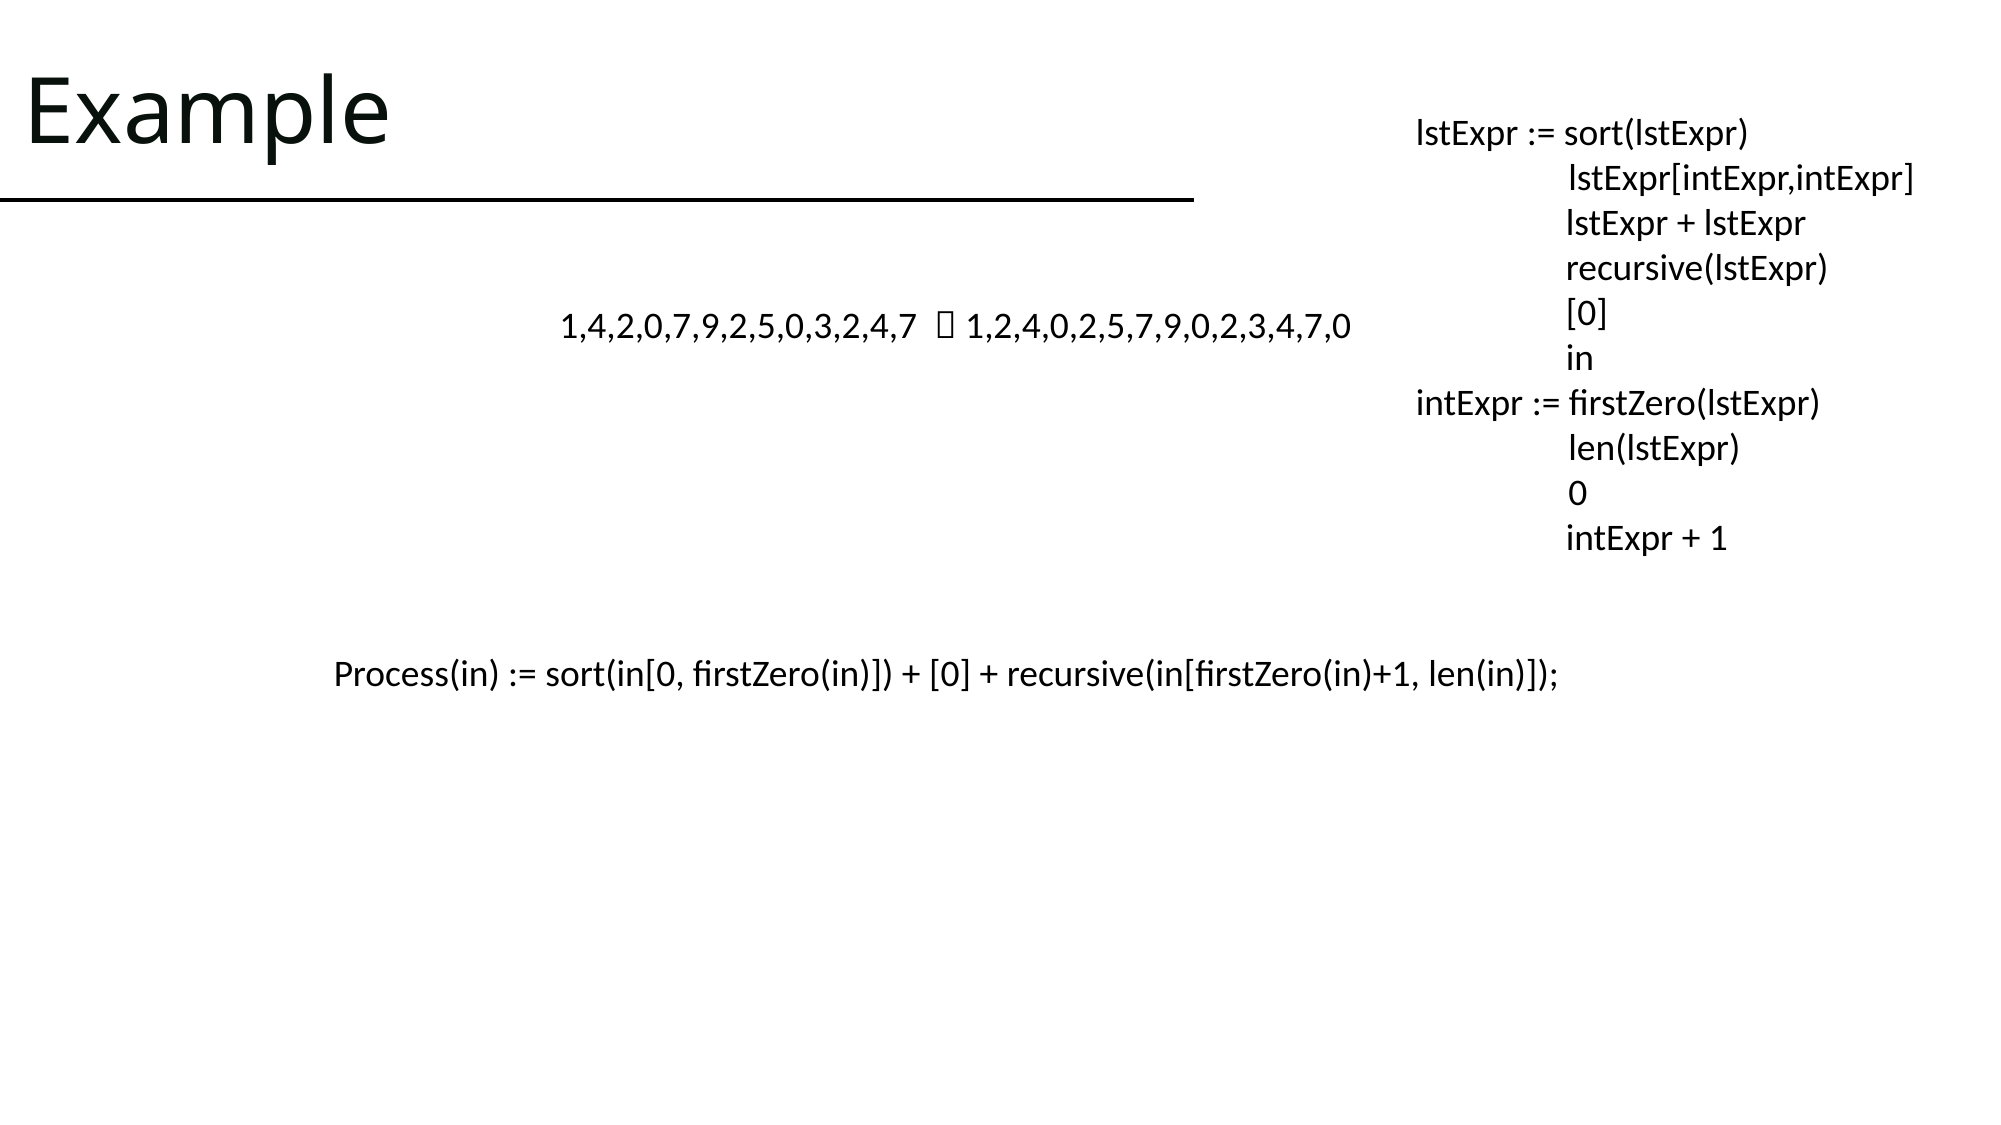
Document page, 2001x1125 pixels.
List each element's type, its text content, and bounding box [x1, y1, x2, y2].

text_box 1,4,2,0,7,9,2,5,0,3,2,4,7  1,2,4,0,2,5,7,9,0,2,3,4,7,0 [544, 293, 1367, 354]
text_box lstExpr := sort(lstExpr) lstExpr[intExpr,intExpr] lstExpr + lstExpr recursive(lstExpr) [0] in intExpr := firstZero(lstExpr) len(lstExpr) 0 intExpr + 1 [1401, 100, 1931, 566]
text_box Process(in) := sort(in[0, firstZero(in)]) + [0] + recursive(in[firstZero(in)+1, len(in)]); [318, 641, 1575, 702]
title Example [8, 4, 1136, 223]
